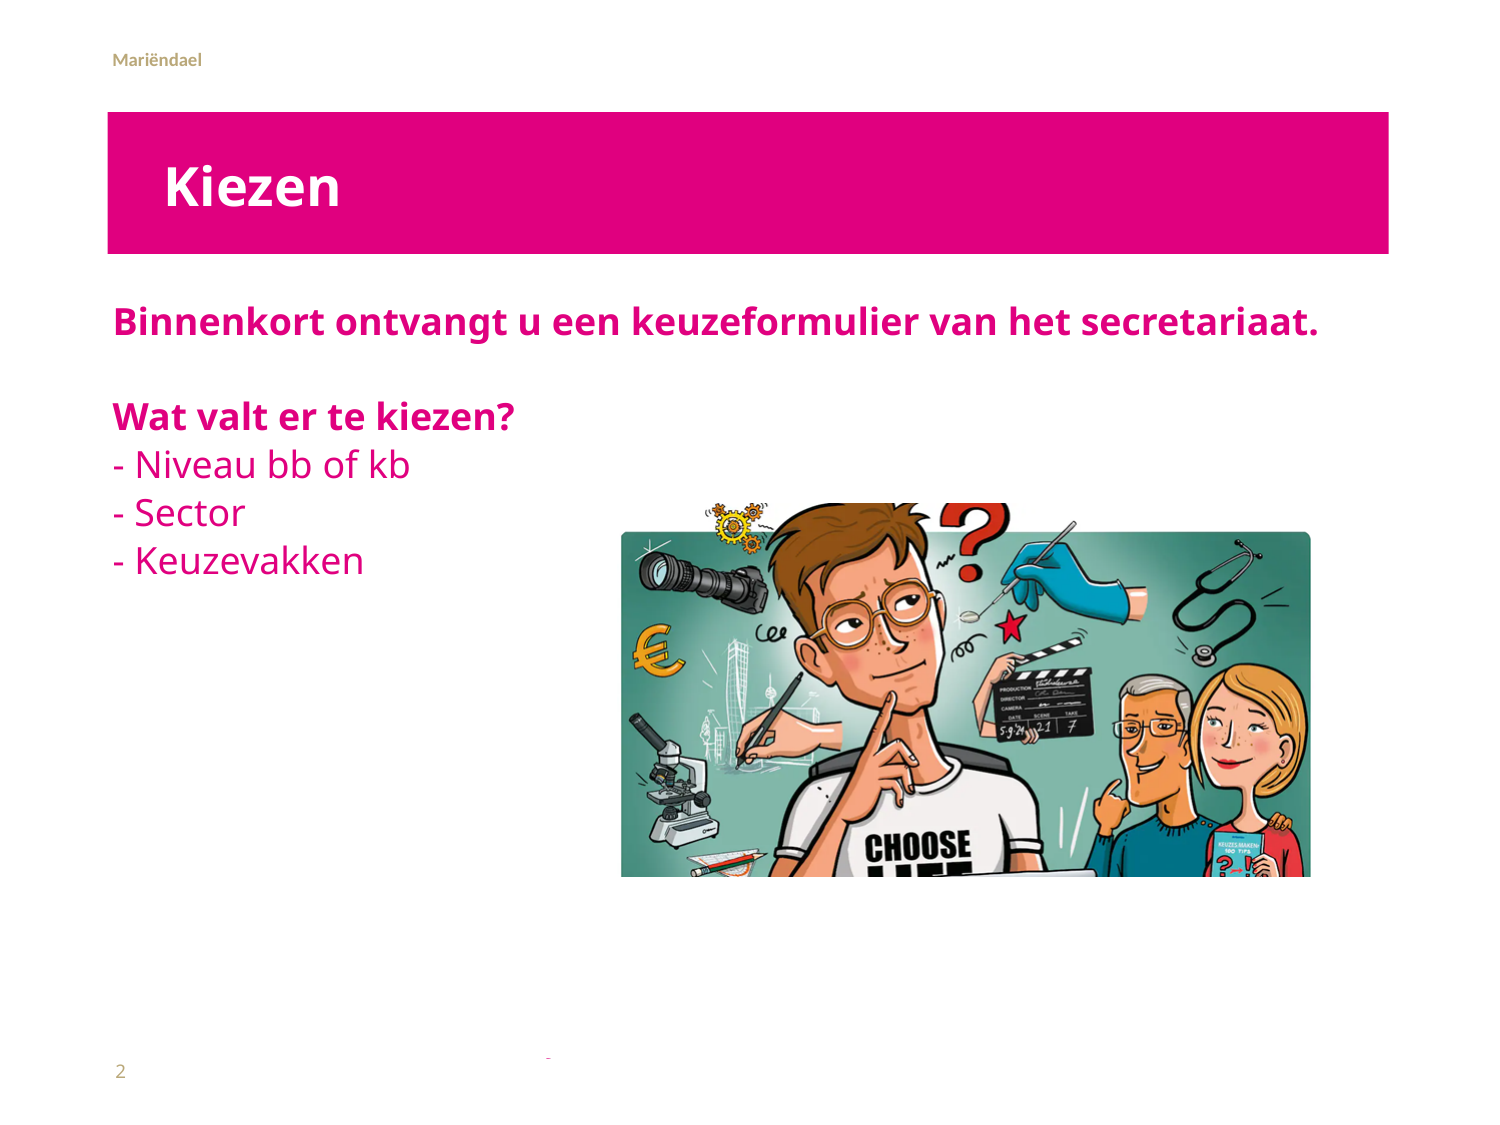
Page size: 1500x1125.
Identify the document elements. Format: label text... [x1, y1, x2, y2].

picture [608, 503, 1320, 877]
title Kiezen [107, 112, 1389, 254]
slide_number 2 [100, 1057, 159, 1088]
list Binnenkort ontvangt u een keuzeformulier van het secretariaat. Wat valt er te kiezen? - Niveau bb of kb - Sector - Keuzevakken [94, 287, 1370, 1009]
